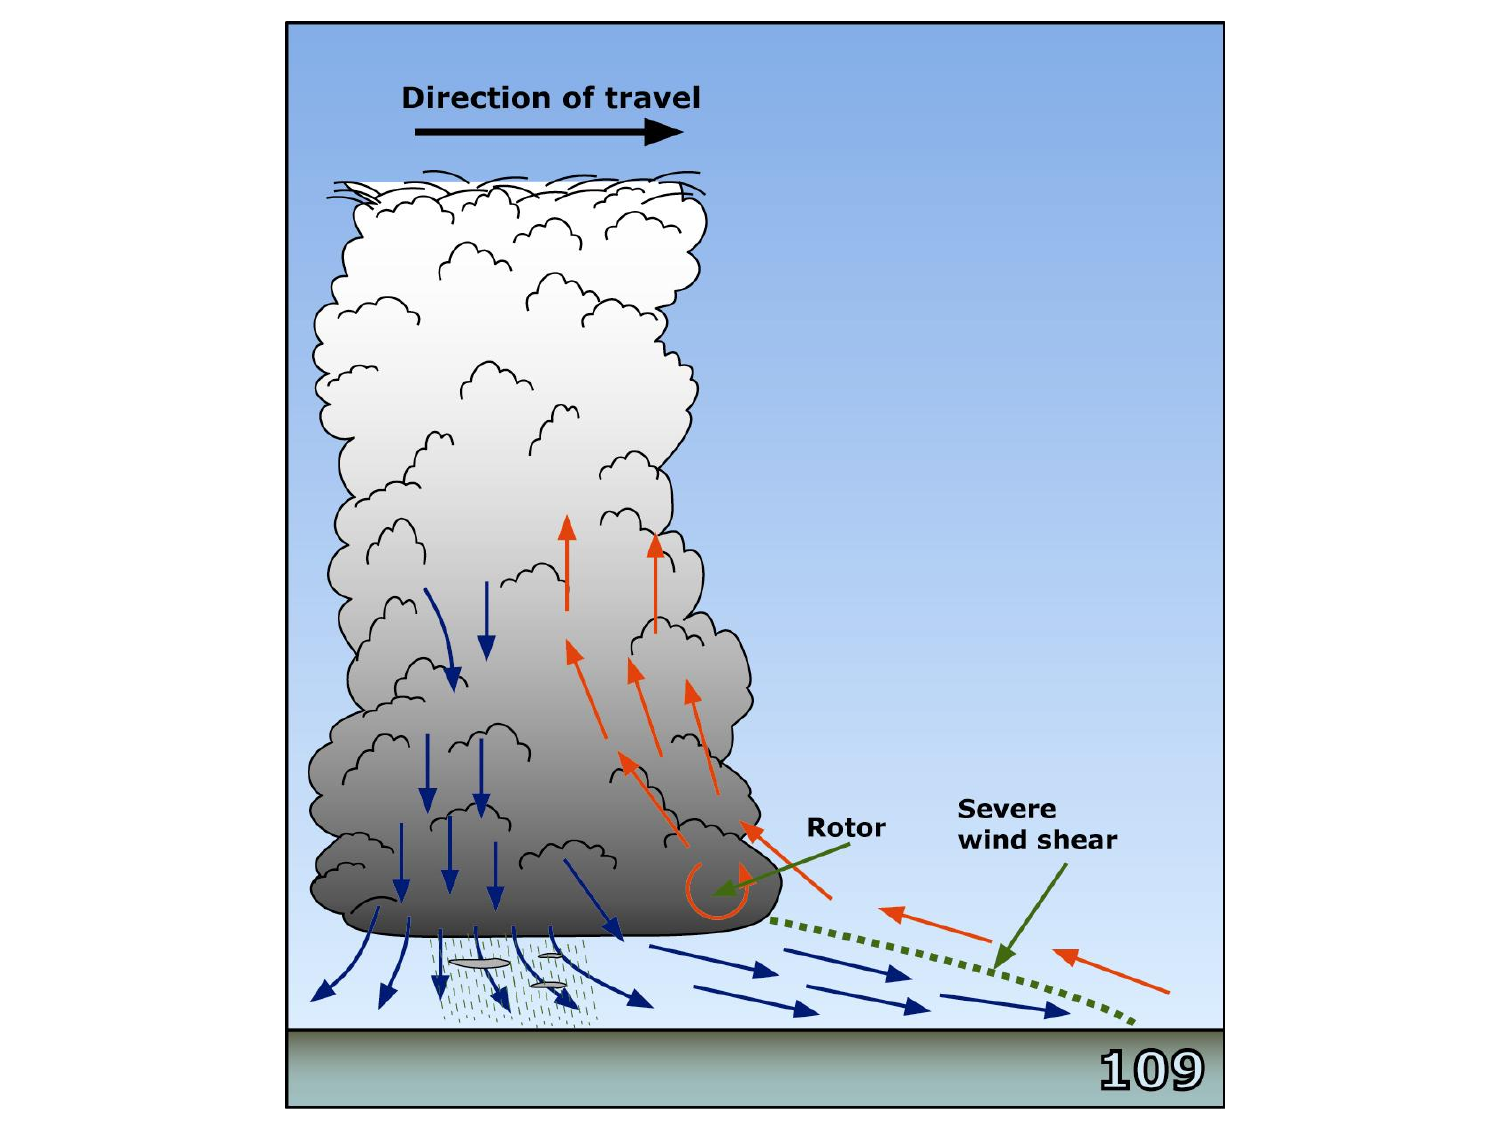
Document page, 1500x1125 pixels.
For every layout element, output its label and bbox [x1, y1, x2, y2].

picture [285, 20, 1225, 1109]
